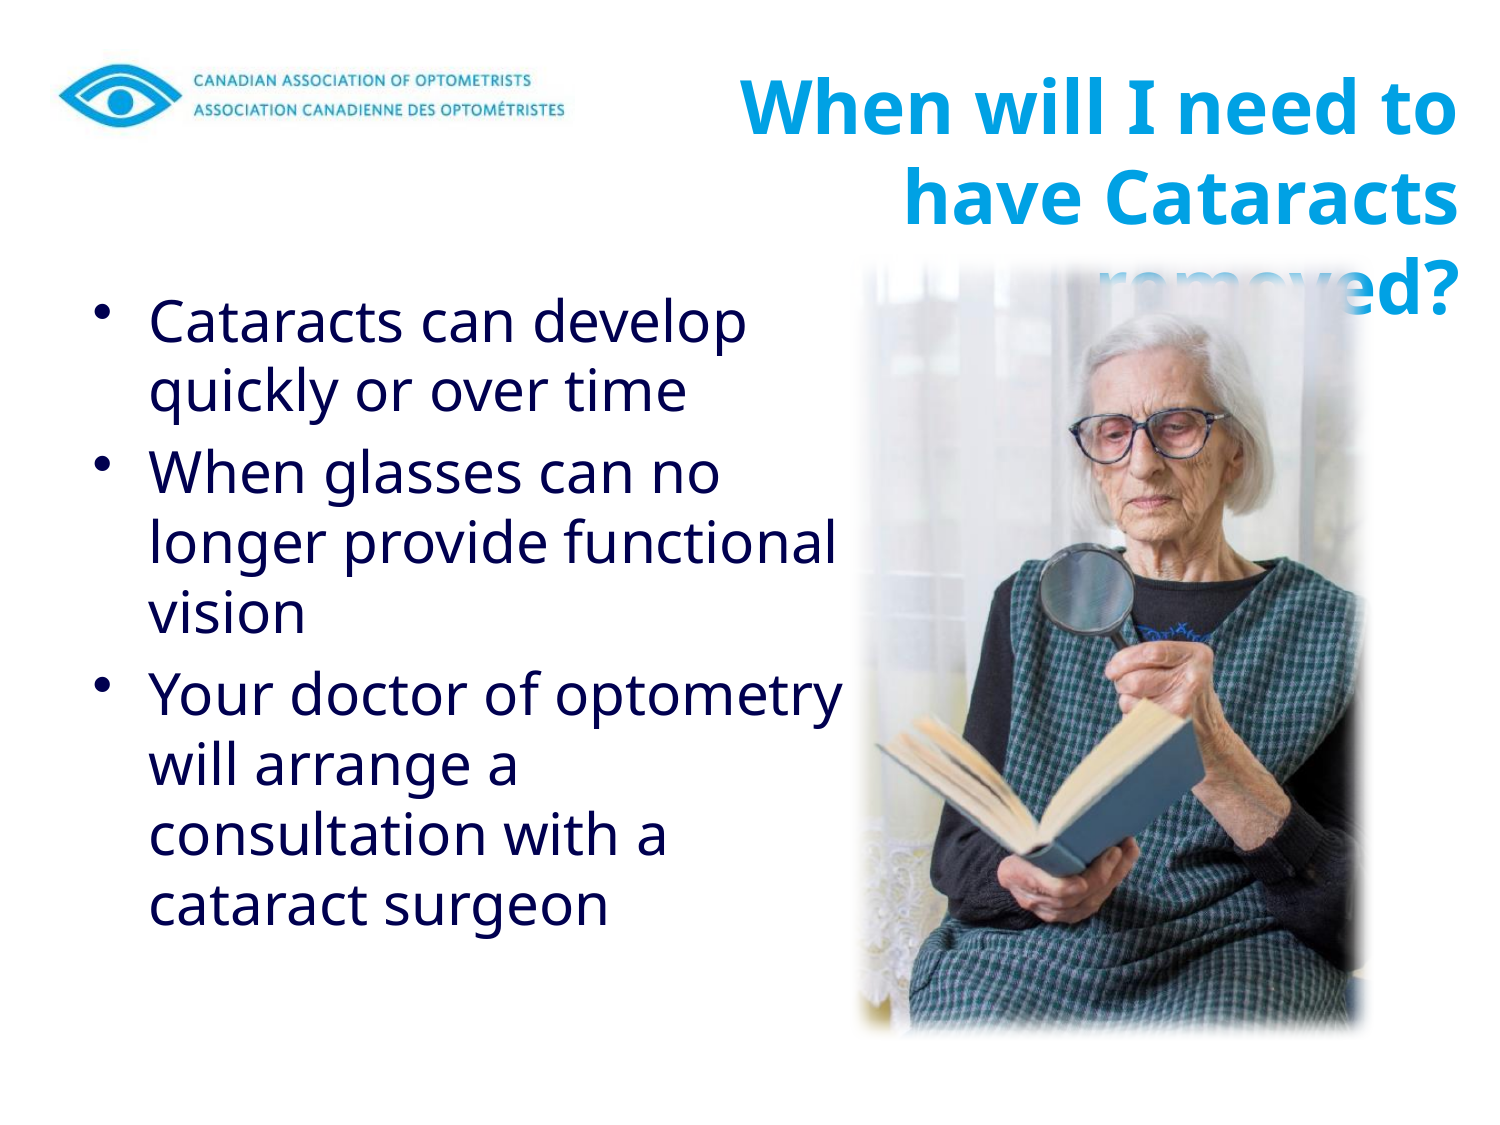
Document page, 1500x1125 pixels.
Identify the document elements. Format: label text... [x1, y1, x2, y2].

list Cataracts can develop quickly or over time When glasses can no longer provide functional vision Your doctor of optometry will arrange a consultation with a cataract surgeon [77, 276, 875, 1086]
picture [50, 49, 575, 143]
picture [849, 253, 1375, 1041]
text_box When will I need to have Cataracts removed? [541, 51, 1475, 337]
